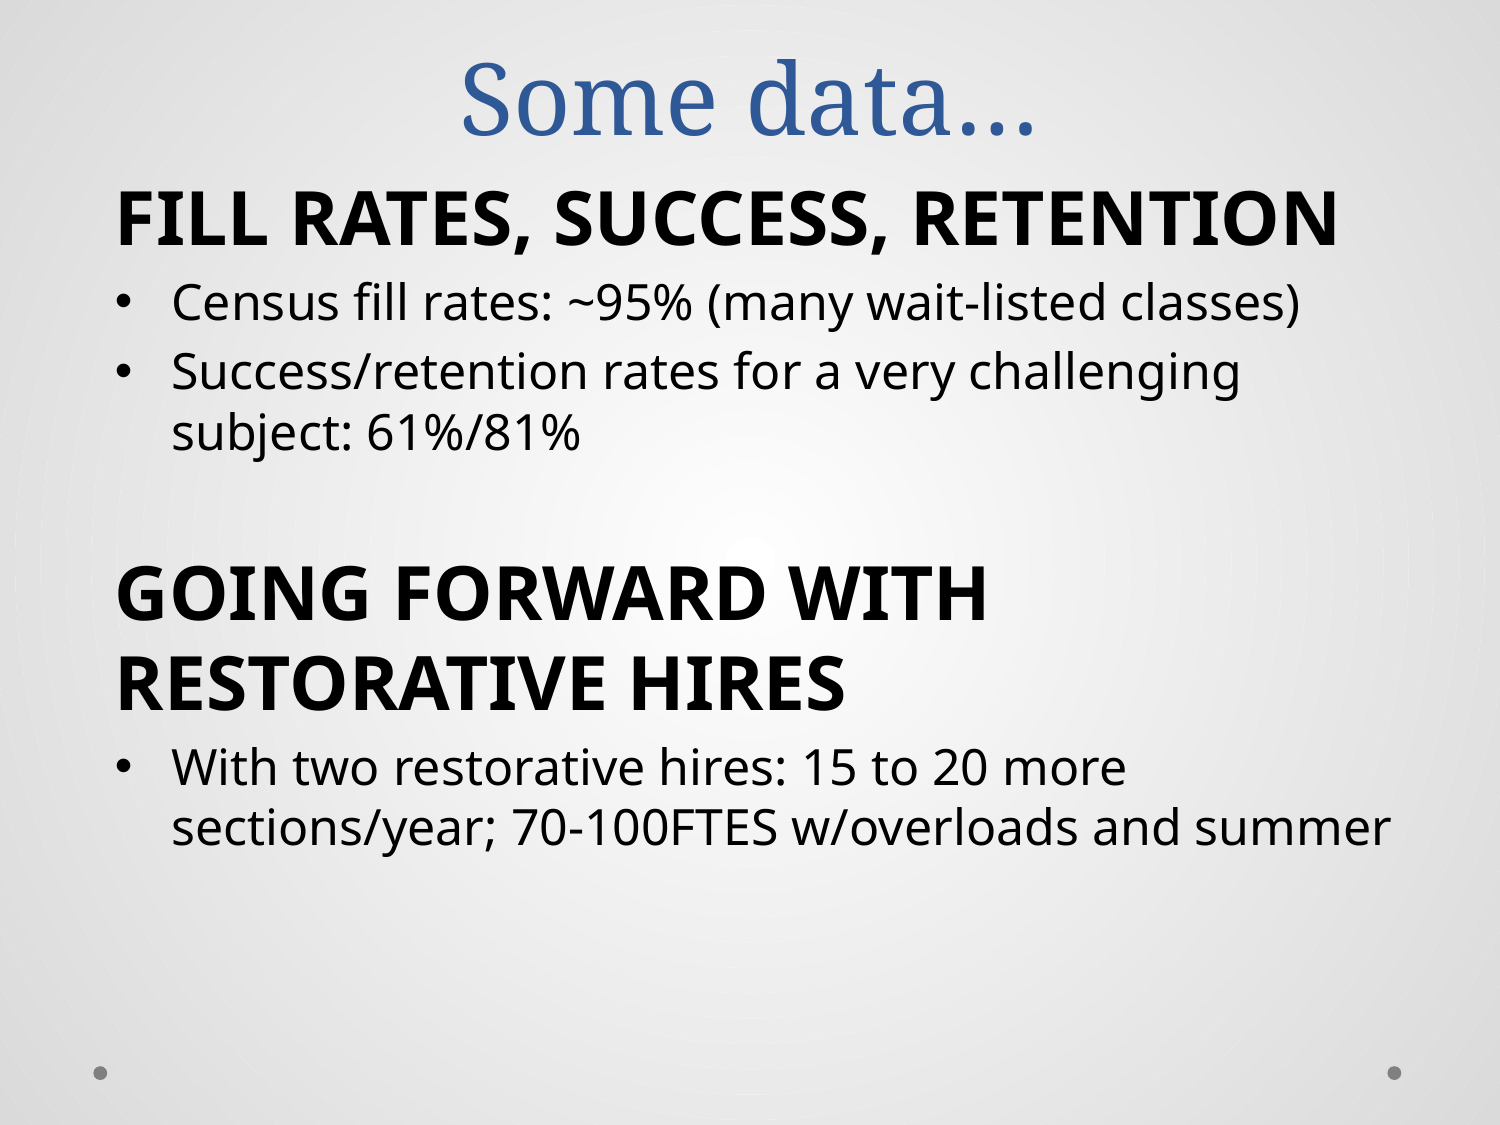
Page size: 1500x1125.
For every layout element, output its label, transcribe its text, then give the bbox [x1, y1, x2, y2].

title Some data… [112, 24, 1388, 162]
subtitle FILL RATES, SUCCESS, RETENTION Census fill rates: ~95% (many wait-listed classes) Success/retention rates for a very challenging subject: 61%/81% GOING FORWARD WITH RESTORATIVE HIRES With two restorative hires: 15 to 20 more sections/year; 70-100FTES w/overloads and summer [99, 162, 1450, 1100]
